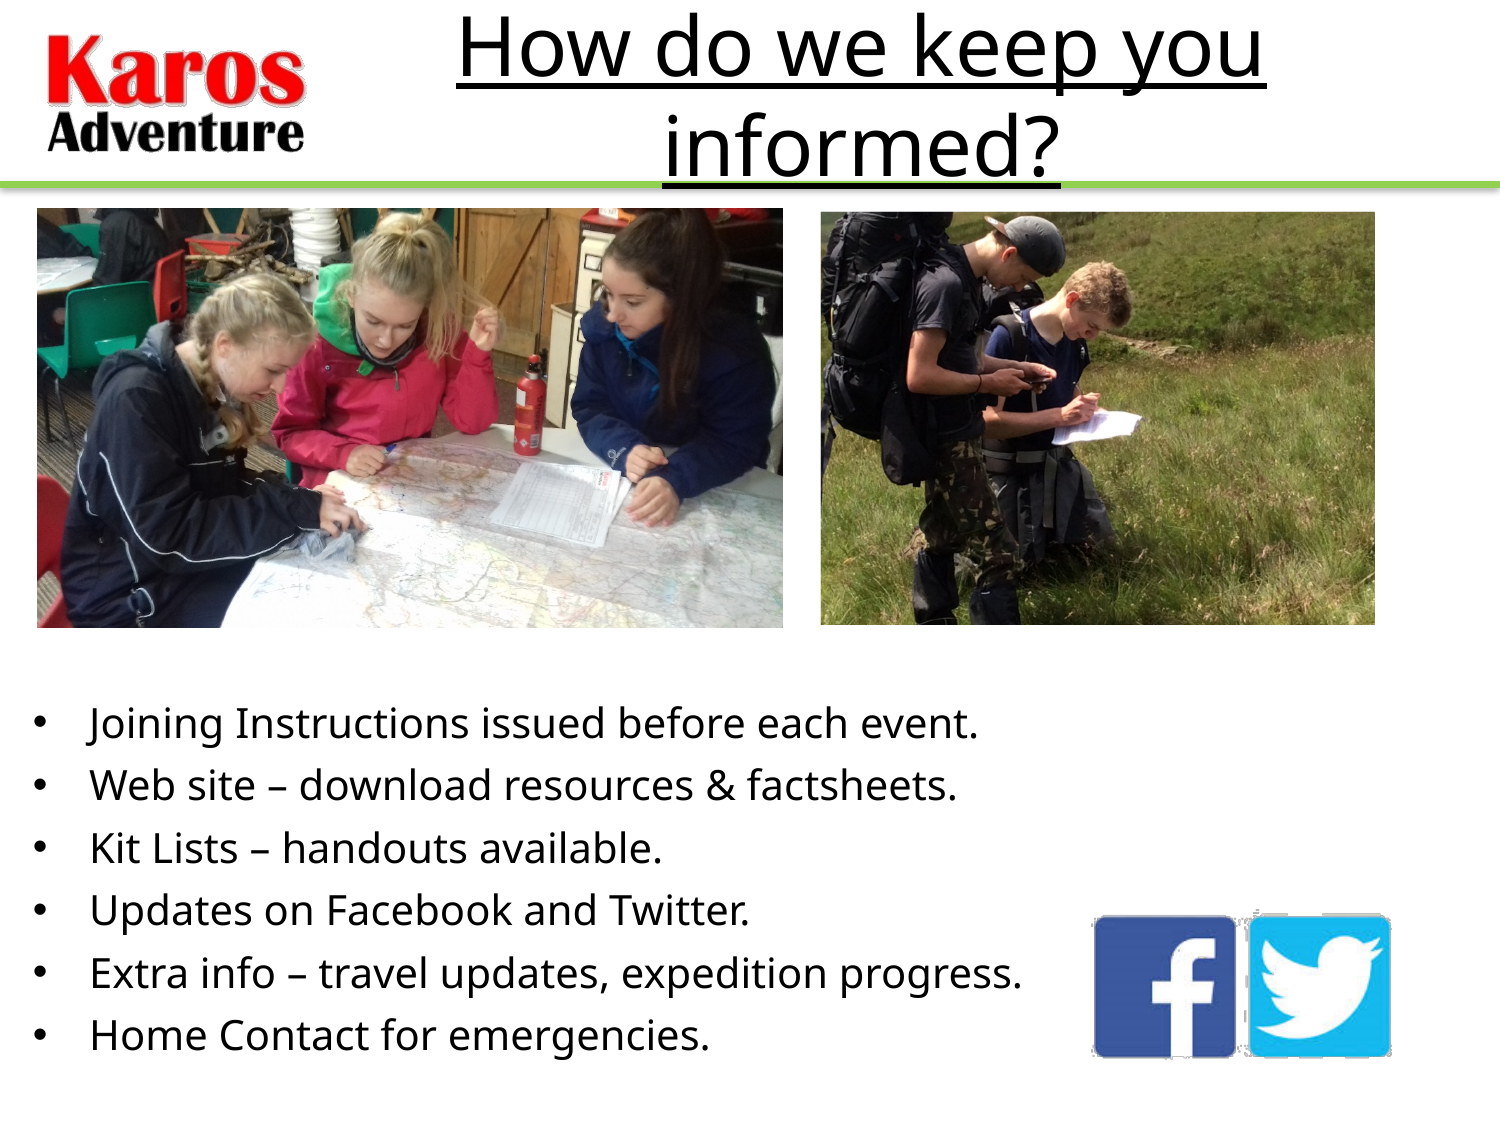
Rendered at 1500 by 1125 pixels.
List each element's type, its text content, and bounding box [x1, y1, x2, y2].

picture [1056, 849, 1431, 1125]
text_box Joining Instructions issued before each event. Web site – download resources & factsheets. Kit Lists – handouts available. Updates on Facebook and Twitter. Extra info – travel updates, expedition progress. Home Contact for emergencies. [32, 696, 1467, 1060]
picture [41, 30, 311, 160]
picture [37, 207, 783, 628]
text_box How do we keep you informed? [348, 0, 1375, 194]
picture [820, 210, 1375, 625]
